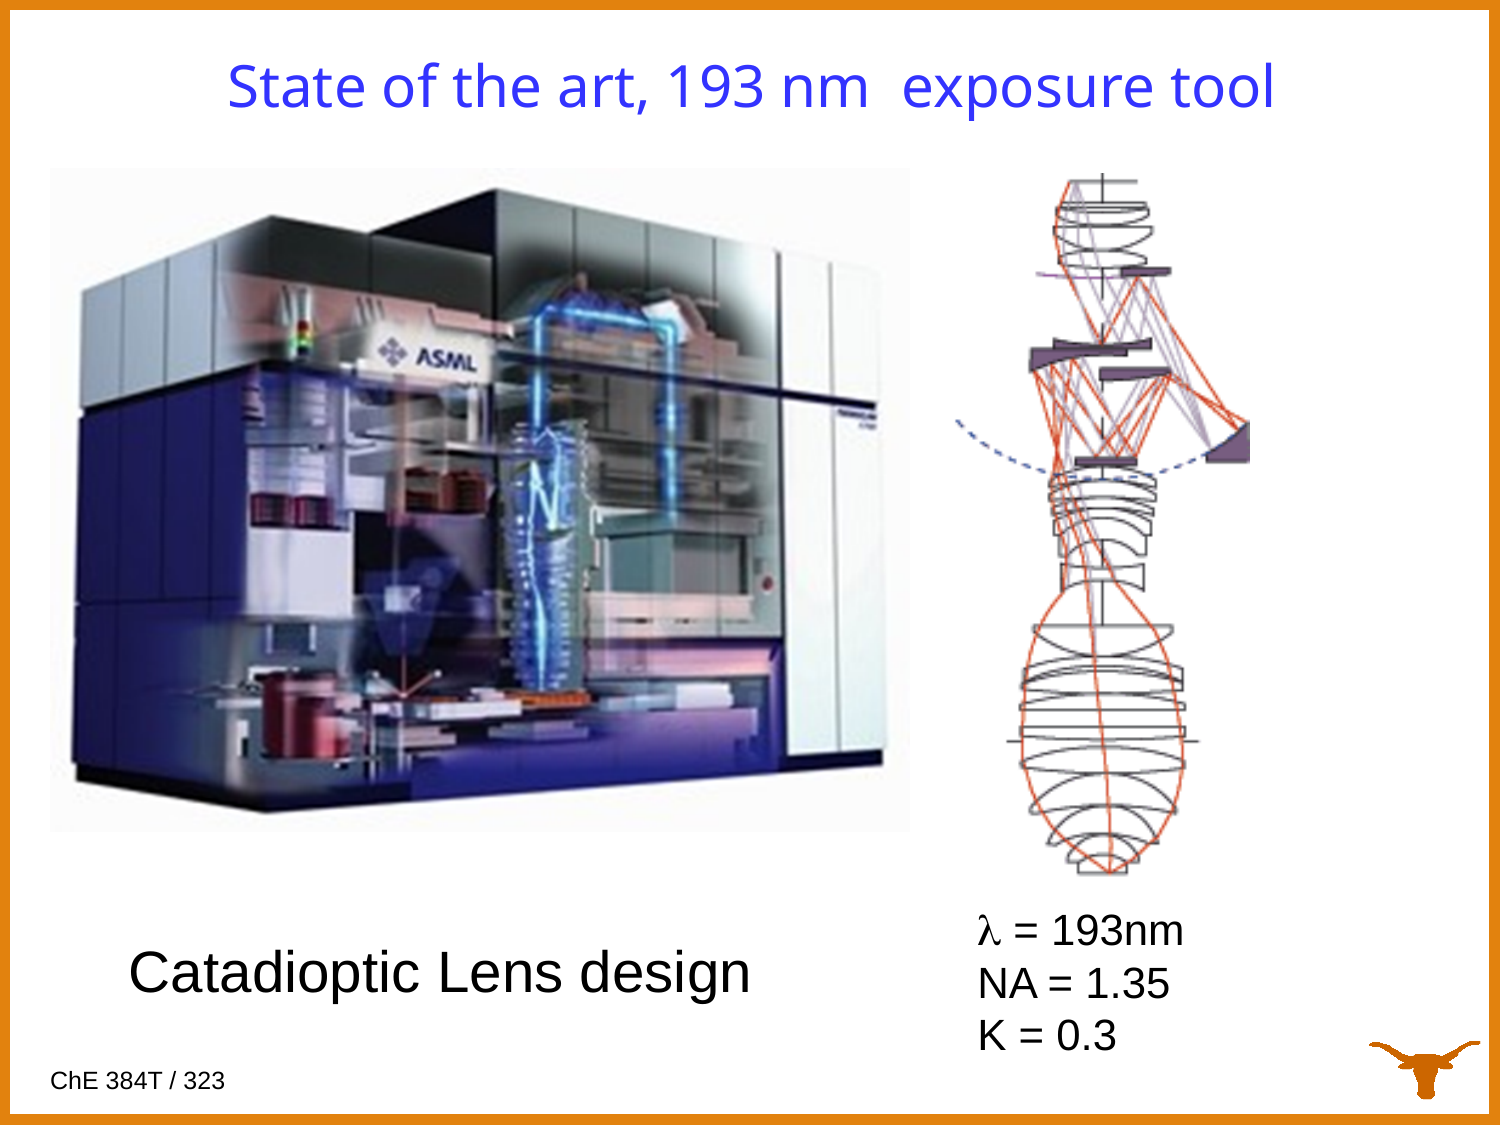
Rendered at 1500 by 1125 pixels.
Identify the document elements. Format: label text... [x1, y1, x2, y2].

text_box Catadioptic Lens design [114, 926, 846, 1012]
text_box State of the art, 193 nm exposure tool [212, 41, 1388, 127]
text_box l = 193nm NA = 1.35 K = 0.3 [962, 894, 1314, 1120]
picture [930, 173, 1251, 889]
picture [49, 168, 911, 832]
picture [1368, 1040, 1481, 1100]
